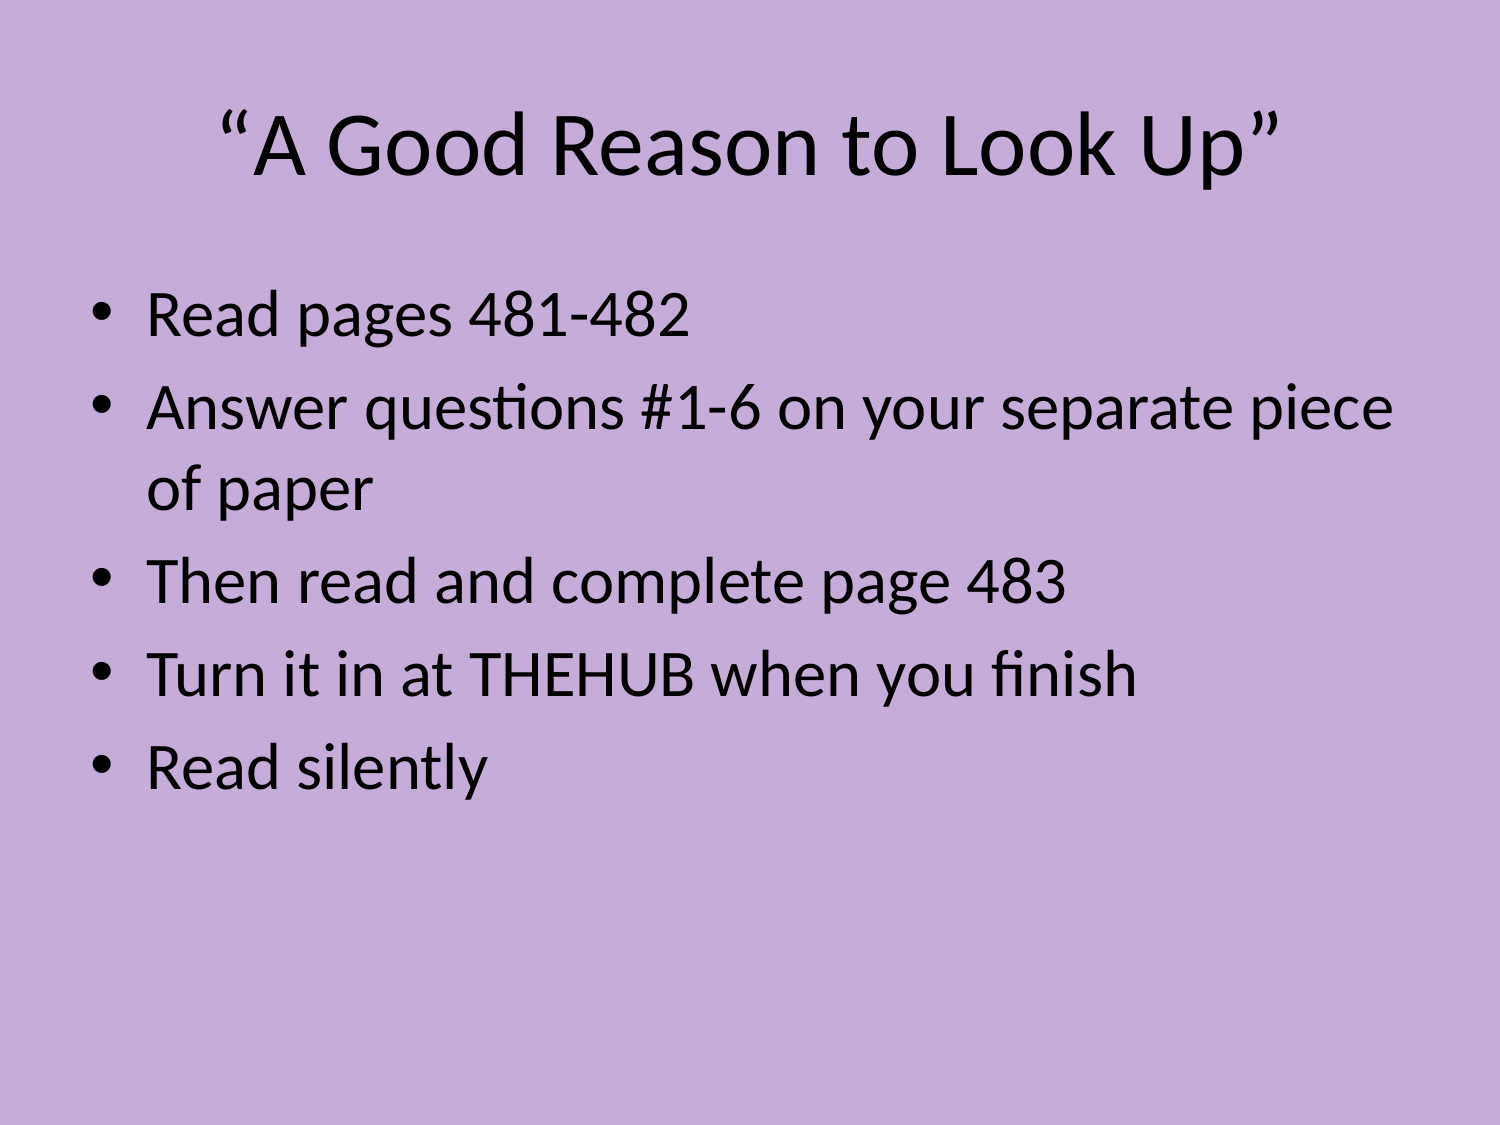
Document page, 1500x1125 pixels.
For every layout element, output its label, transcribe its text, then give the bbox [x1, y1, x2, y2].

list Read pages 481-482 Answer questions #1-6 on your separate piece of paper Then read and complete page 483 Turn it in at THEHUB when you finish Read silently [75, 262, 1425, 1005]
title “A Good Reason to Look Up” [75, 45, 1425, 233]
